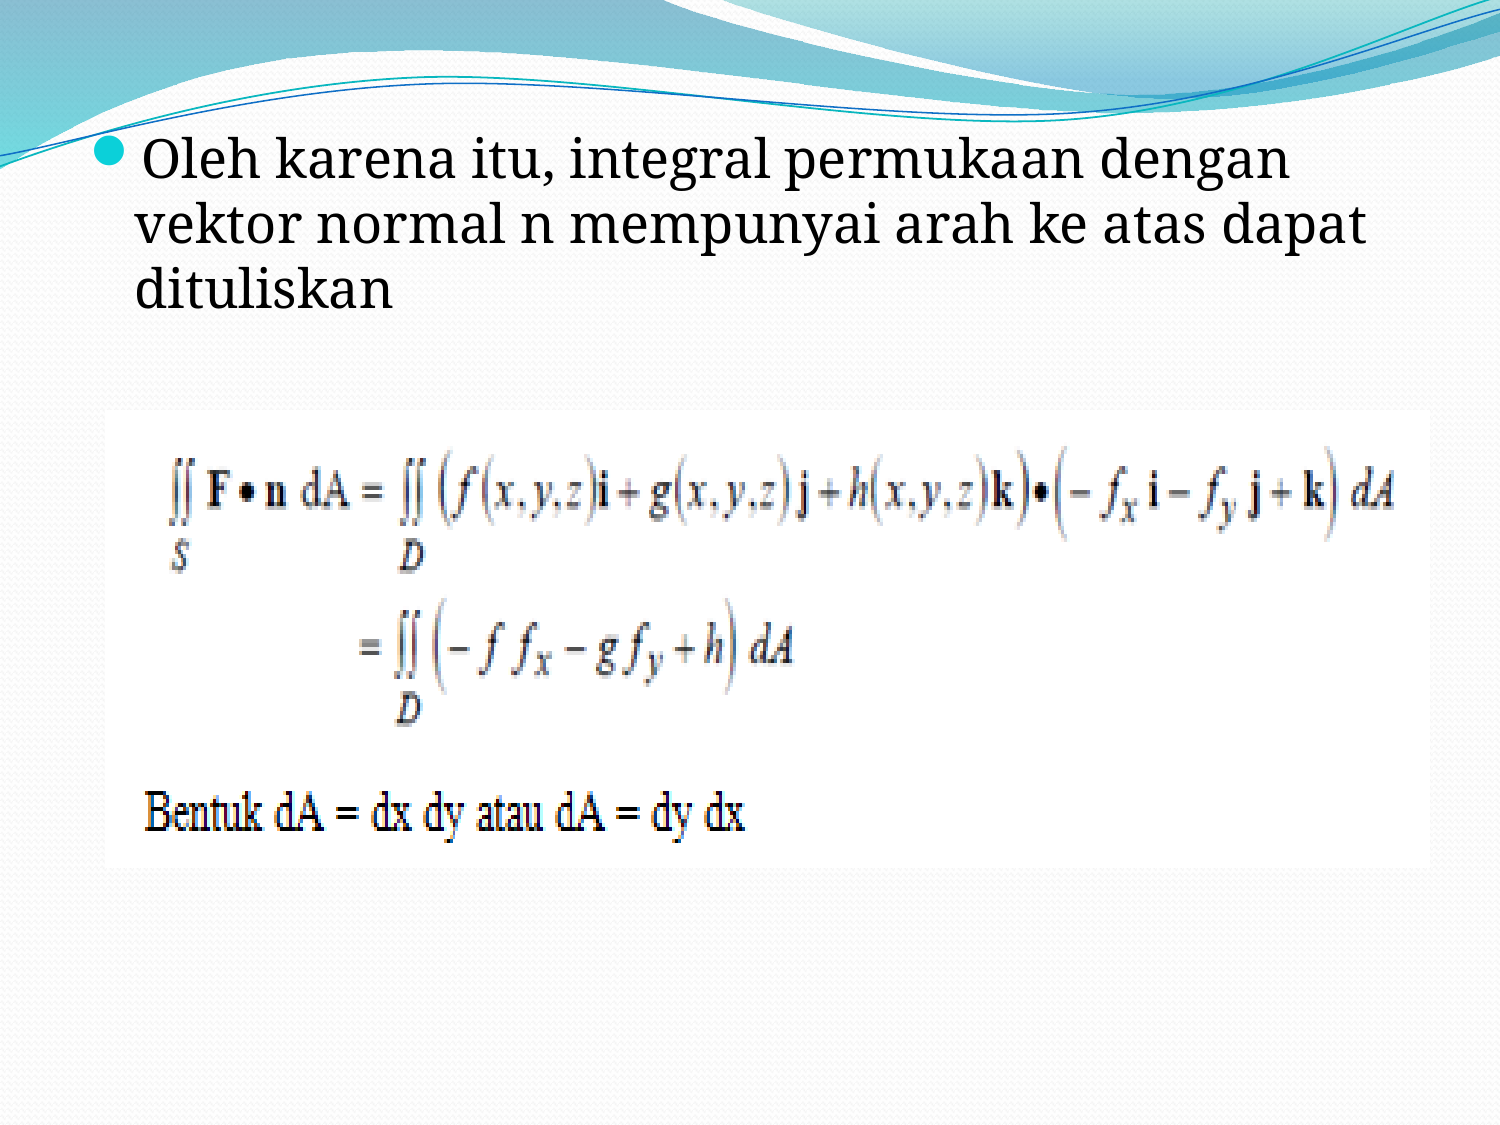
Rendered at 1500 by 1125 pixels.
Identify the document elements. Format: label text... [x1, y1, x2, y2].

list Oleh karena itu, integral permukaan dengan vektor normal n mempunyai arah ke atas dapat dituliskan [75, 117, 1425, 1038]
picture [105, 409, 1430, 868]
